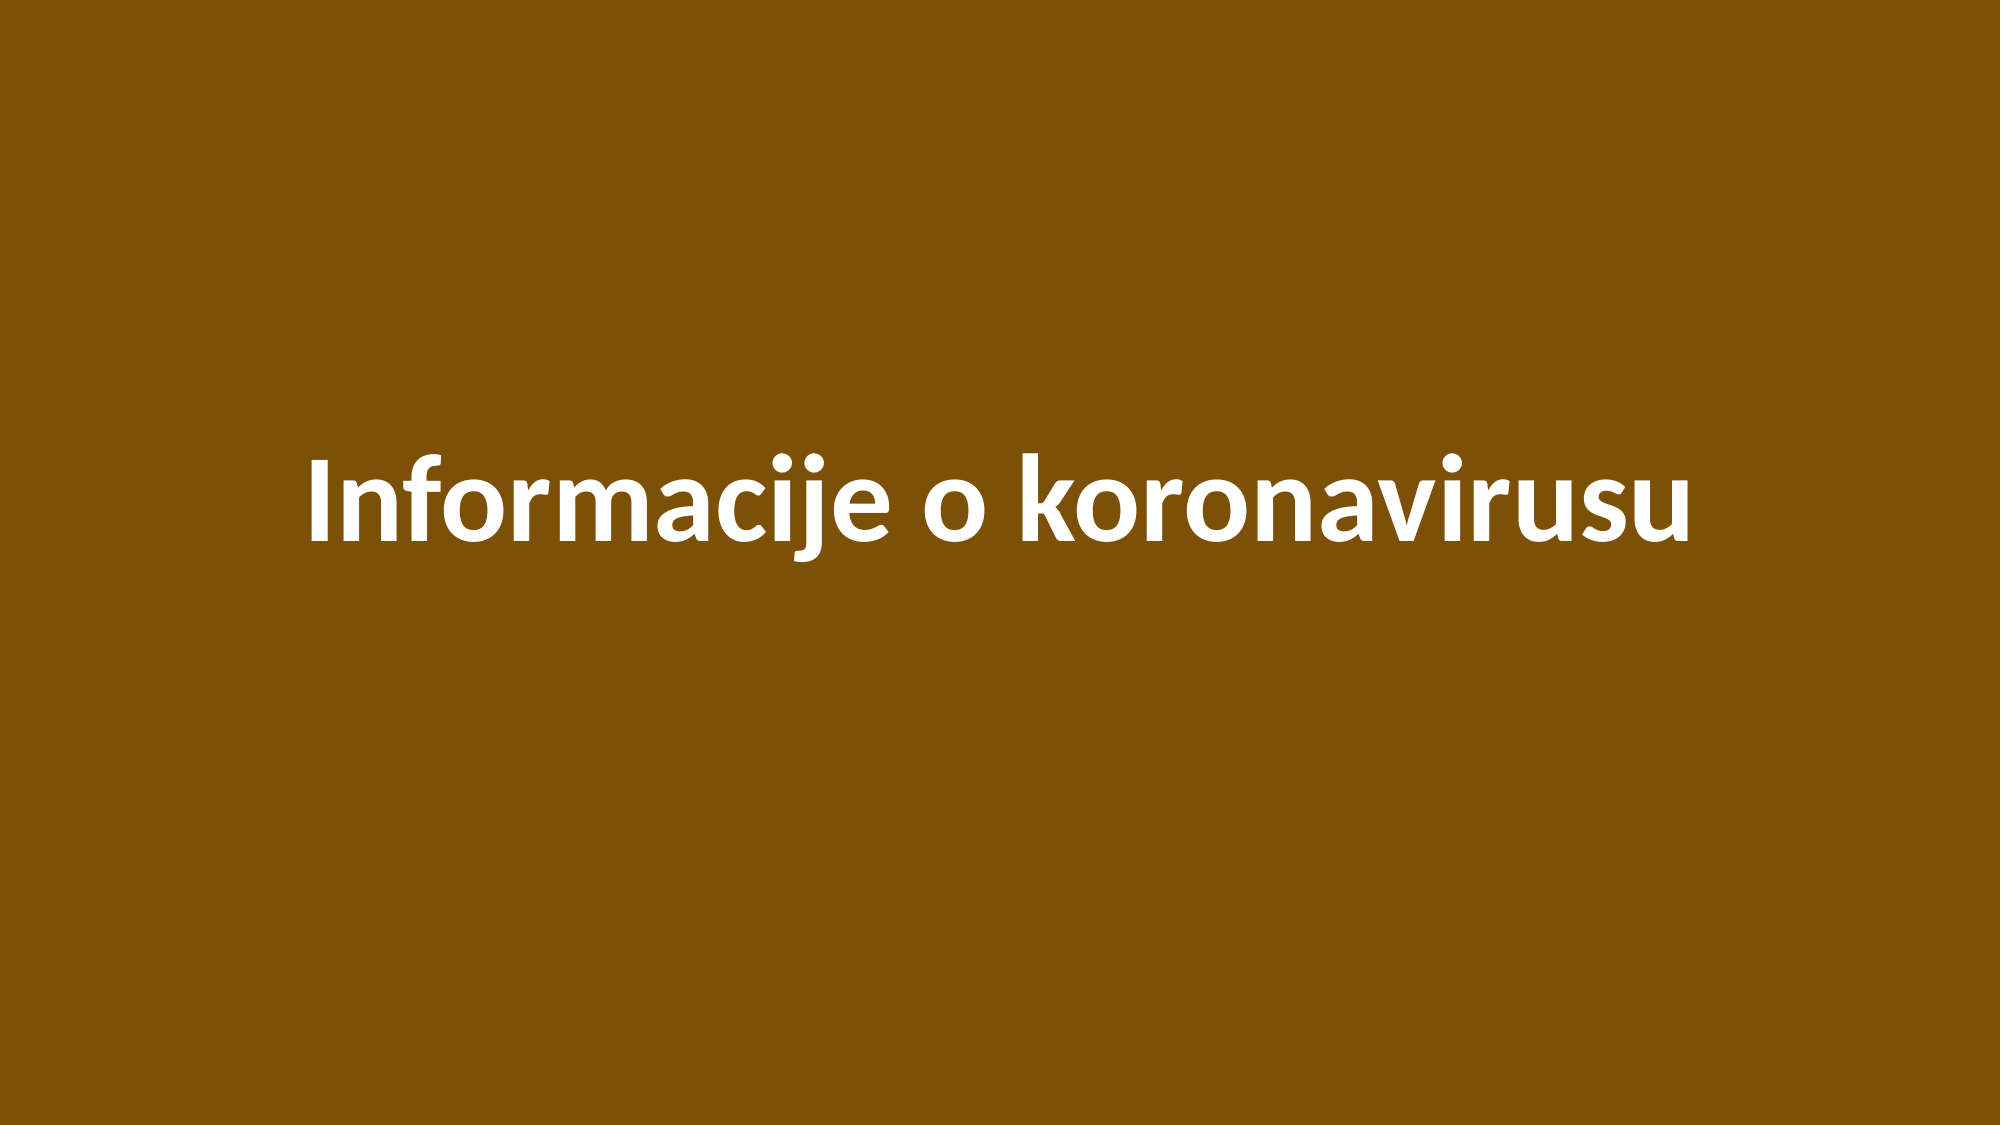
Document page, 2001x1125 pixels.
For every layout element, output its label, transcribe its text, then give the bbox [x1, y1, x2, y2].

title Informacije o koronavirusu [249, 184, 1750, 576]
